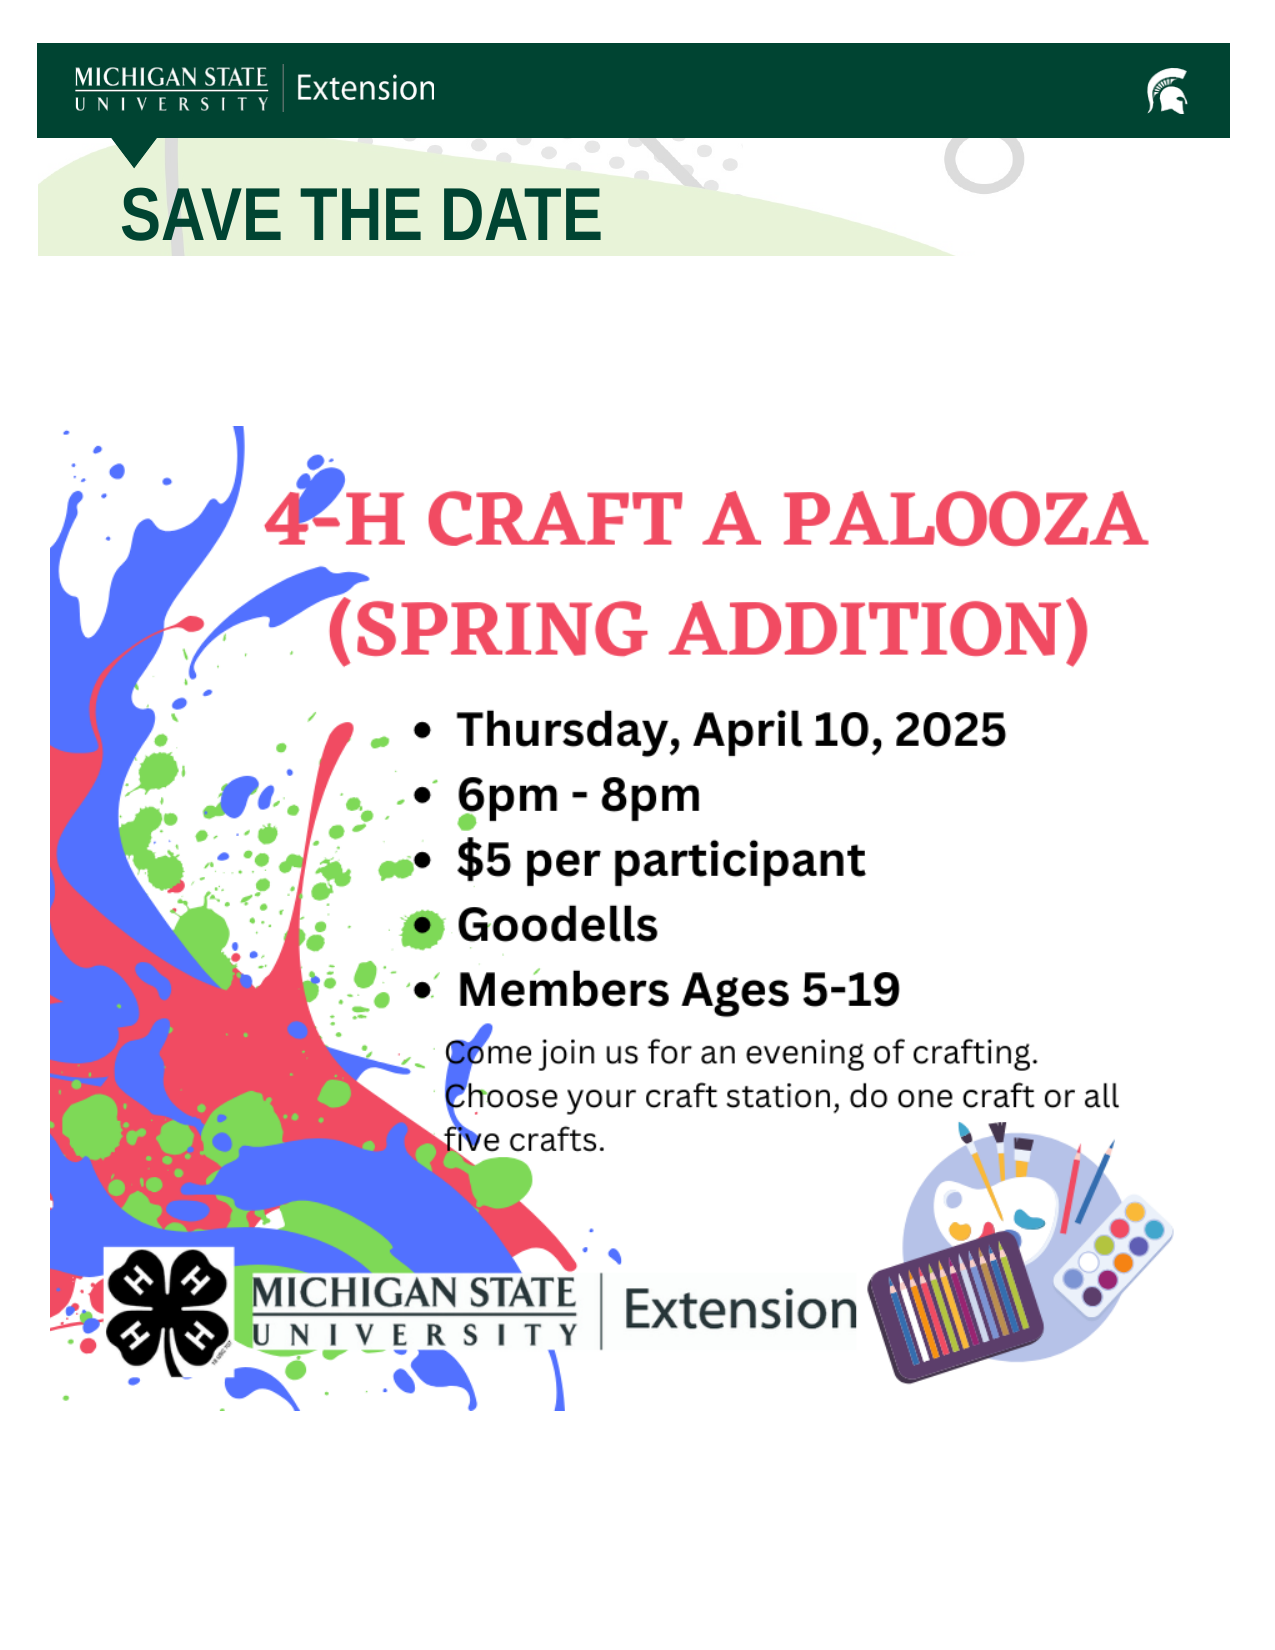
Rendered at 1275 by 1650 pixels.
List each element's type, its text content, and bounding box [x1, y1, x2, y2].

list SAVE THE DATE [105, 168, 1123, 253]
picture [50, 426, 1225, 1411]
